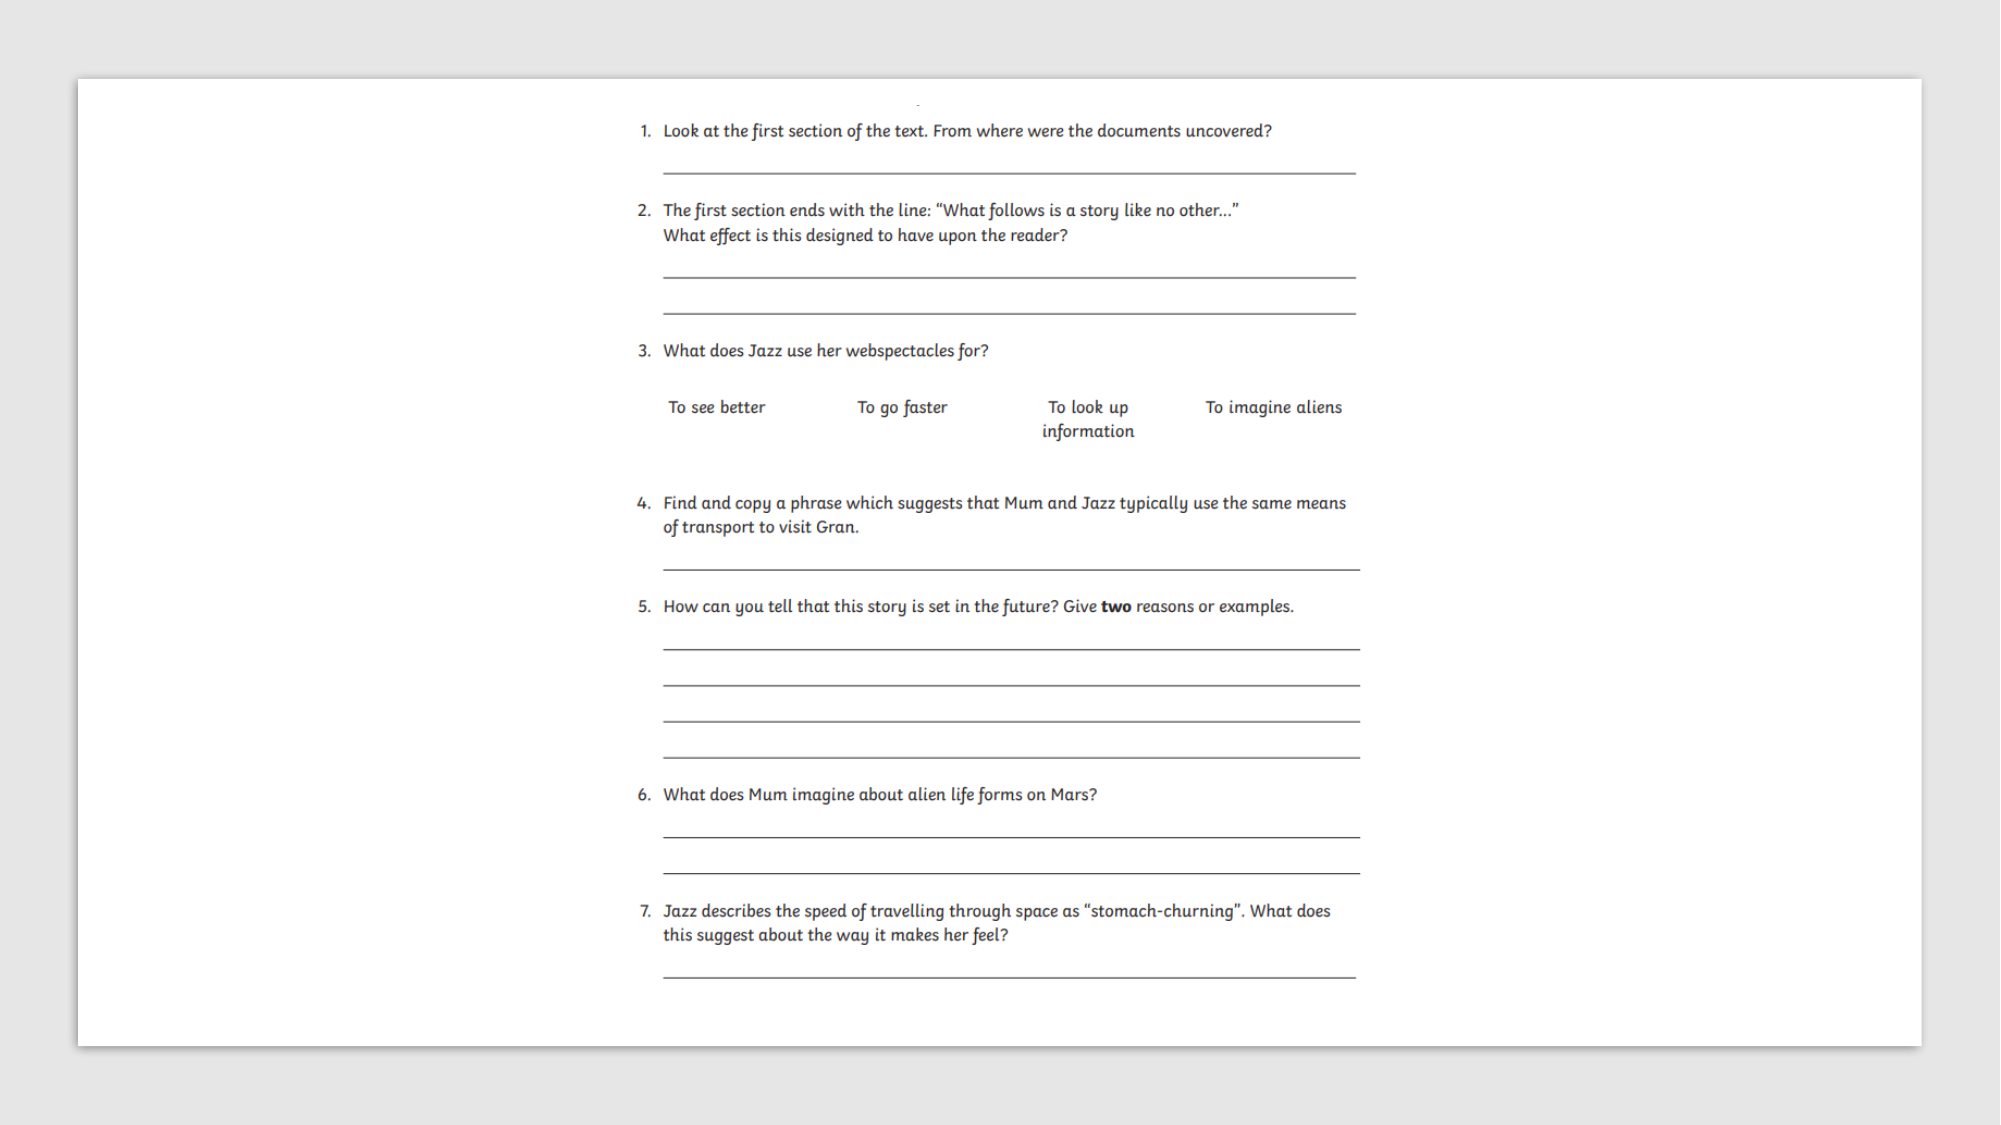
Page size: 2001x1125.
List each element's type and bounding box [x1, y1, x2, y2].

text_box [0, 0, 2000, 1125]
picture [618, 105, 1382, 1020]
text_box [77, 78, 1923, 1047]
